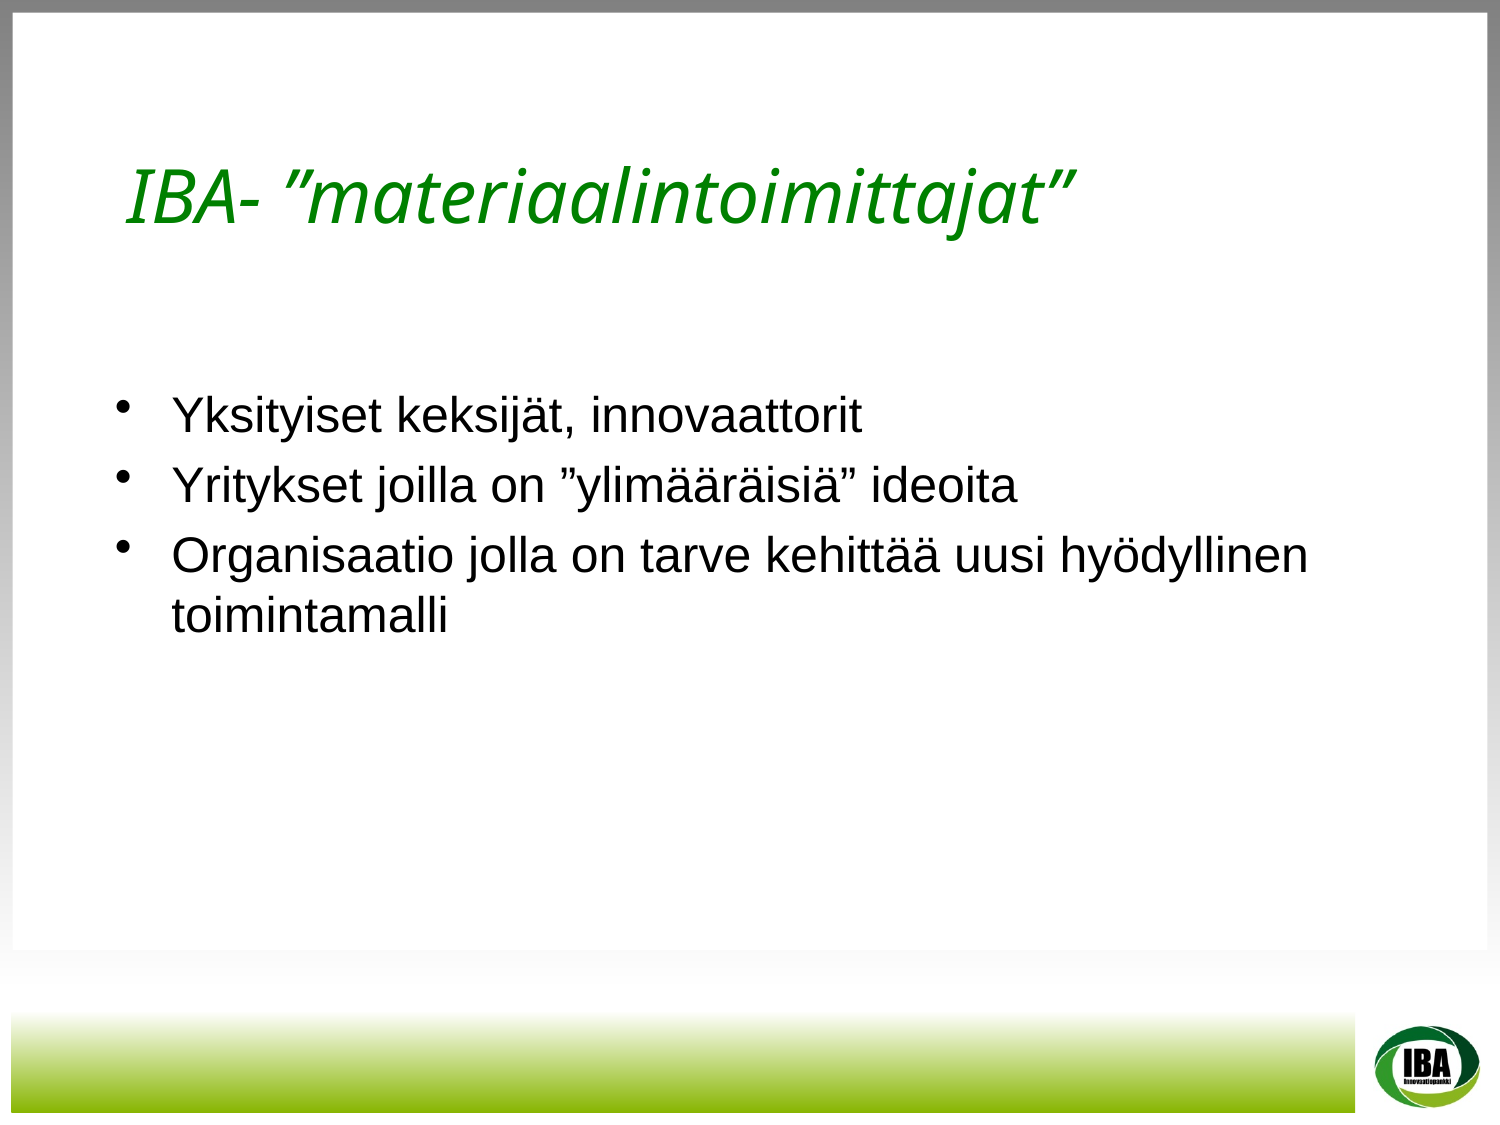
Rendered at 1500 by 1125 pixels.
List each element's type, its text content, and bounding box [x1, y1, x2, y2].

title IBA- ”materiaalintoimittajat” [112, 99, 1388, 288]
list Yksityiset keksijät, innovaattorit Yritykset joilla on ”ylimääräisiä” ideoita Organisaatio jolla on tarve kehittää uusi hyödyllinen toimintamalli [99, 374, 1376, 1051]
picture [1373, 1024, 1481, 1109]
